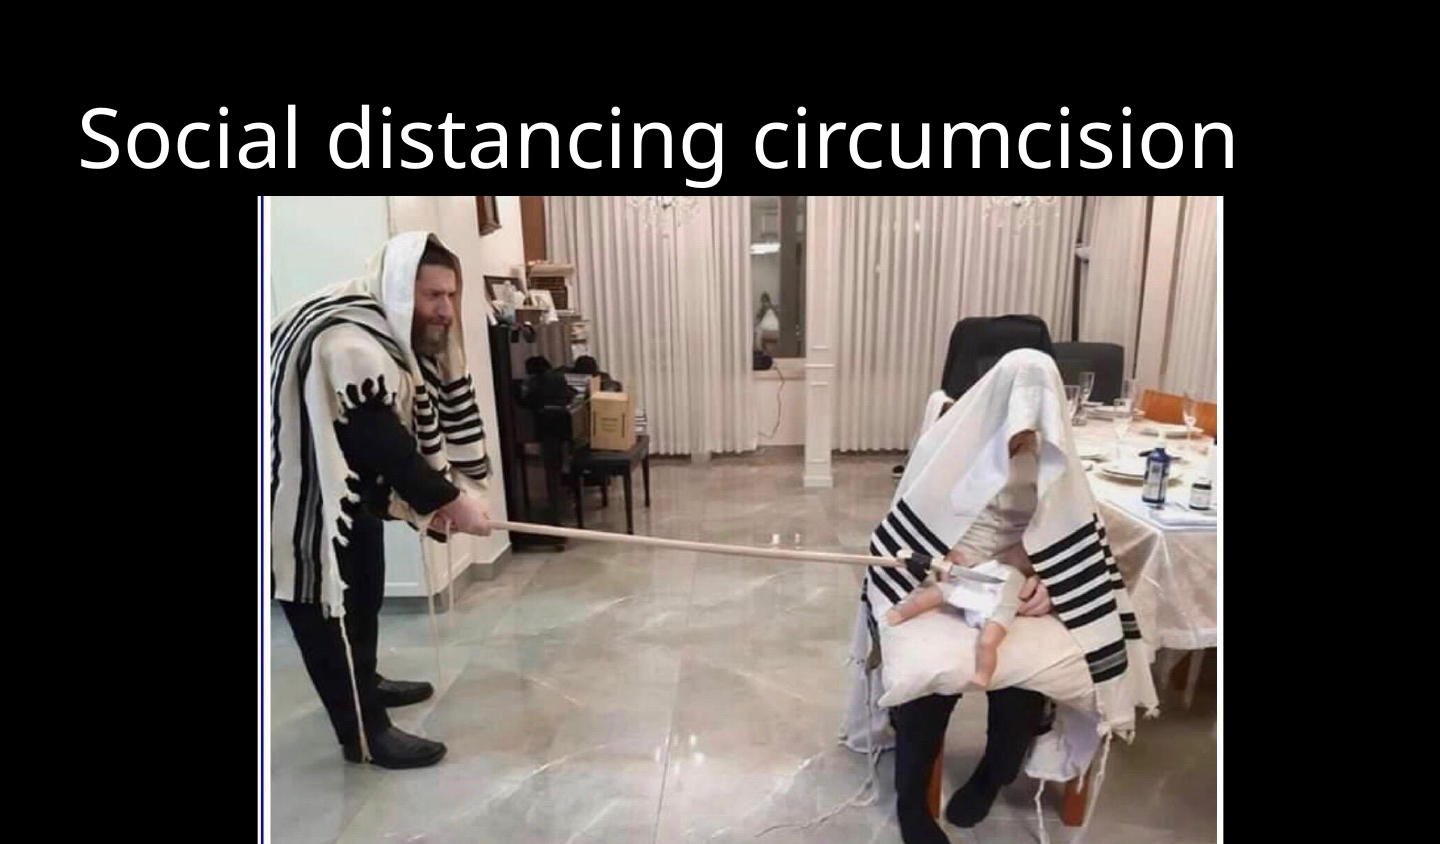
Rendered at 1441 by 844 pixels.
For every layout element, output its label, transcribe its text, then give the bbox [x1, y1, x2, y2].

picture [257, 196, 1224, 844]
list Social distancing circumcision [45, 34, 1396, 844]
